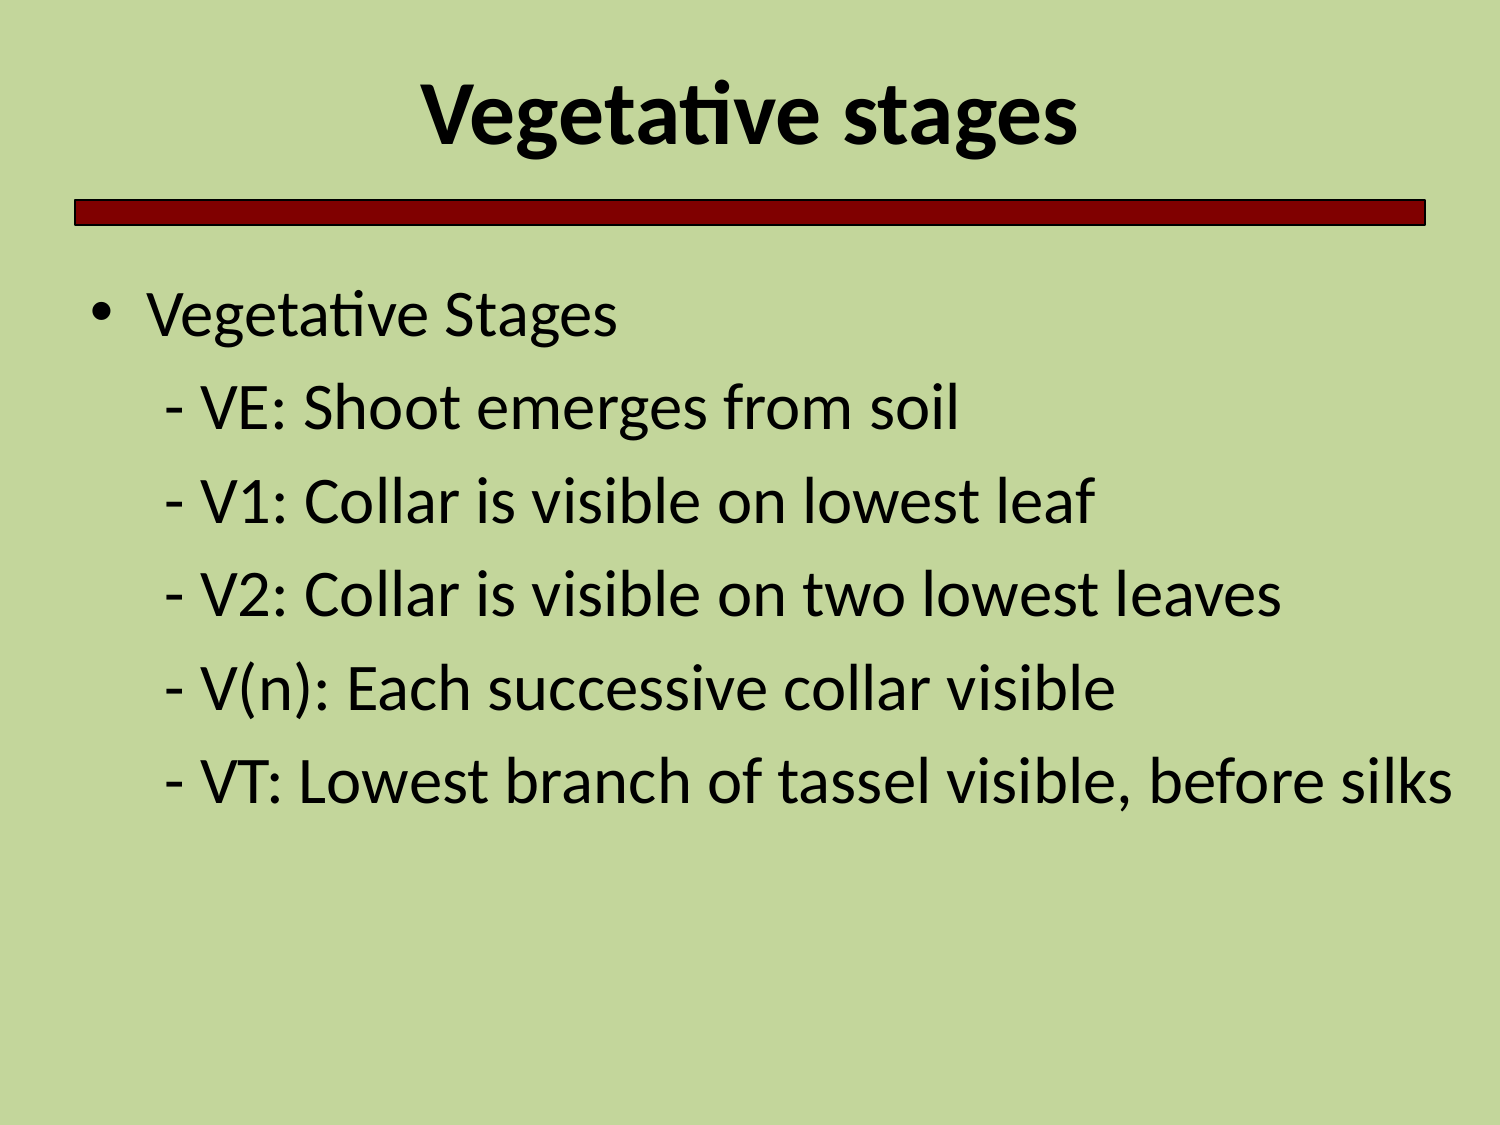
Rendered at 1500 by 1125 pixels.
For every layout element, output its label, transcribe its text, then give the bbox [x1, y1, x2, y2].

title Vegetative stages [75, 45, 1425, 233]
list Vegetative Stages - VE: Shoot emerges from soil - V1: Collar is visible on lowest leaf - V2: Collar is visible on two lowest leaves - V(n): Each successive collar visible - VT: Lowest branch of tassel visible, before silks [75, 262, 1500, 1005]
